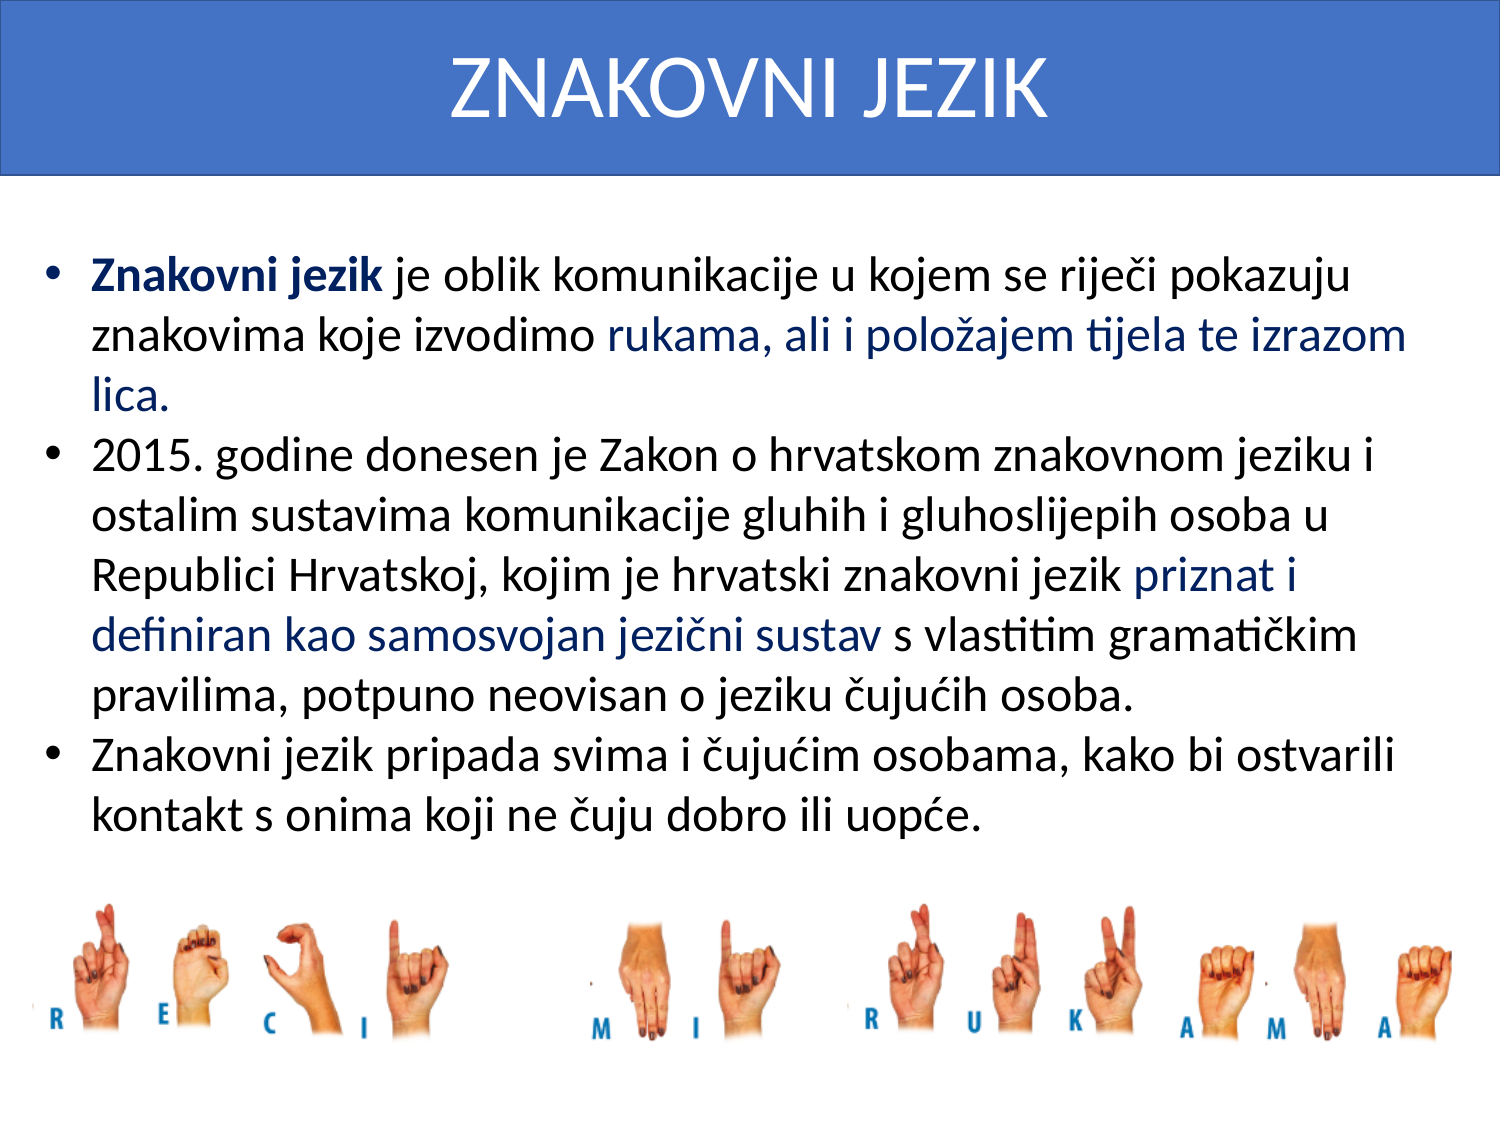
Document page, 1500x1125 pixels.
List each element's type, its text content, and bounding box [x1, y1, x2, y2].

text_box Znakovni jezik je oblik komunikacije u kojem se riječi pokazuju znakovima koje izvodimo rukama, ali i položajem tijela te izrazom lica. 2015. godine donesen je Zakon o hrvatskom znakovnom jeziku i ostalim sustavima komunikacije gluhih i gluhoslijepih osoba u Republici Hrvatskoj, kojim je hrvatski znakovni jezik priznat i definiran kao samosvojan jezični sustav s vlastitim gramatičkim pravilima, potpuno neovisan o jeziku čujućih osoba. Znakovni jezik pripada svima i čujućim osobama, kako bi ostvarili kontakt s onima koji ne čuju dobro ili uopće. [29, 234, 1466, 870]
picture [0, 870, 1500, 1096]
title ZNAKOVNI JEZIK [0, 0, 1500, 176]
